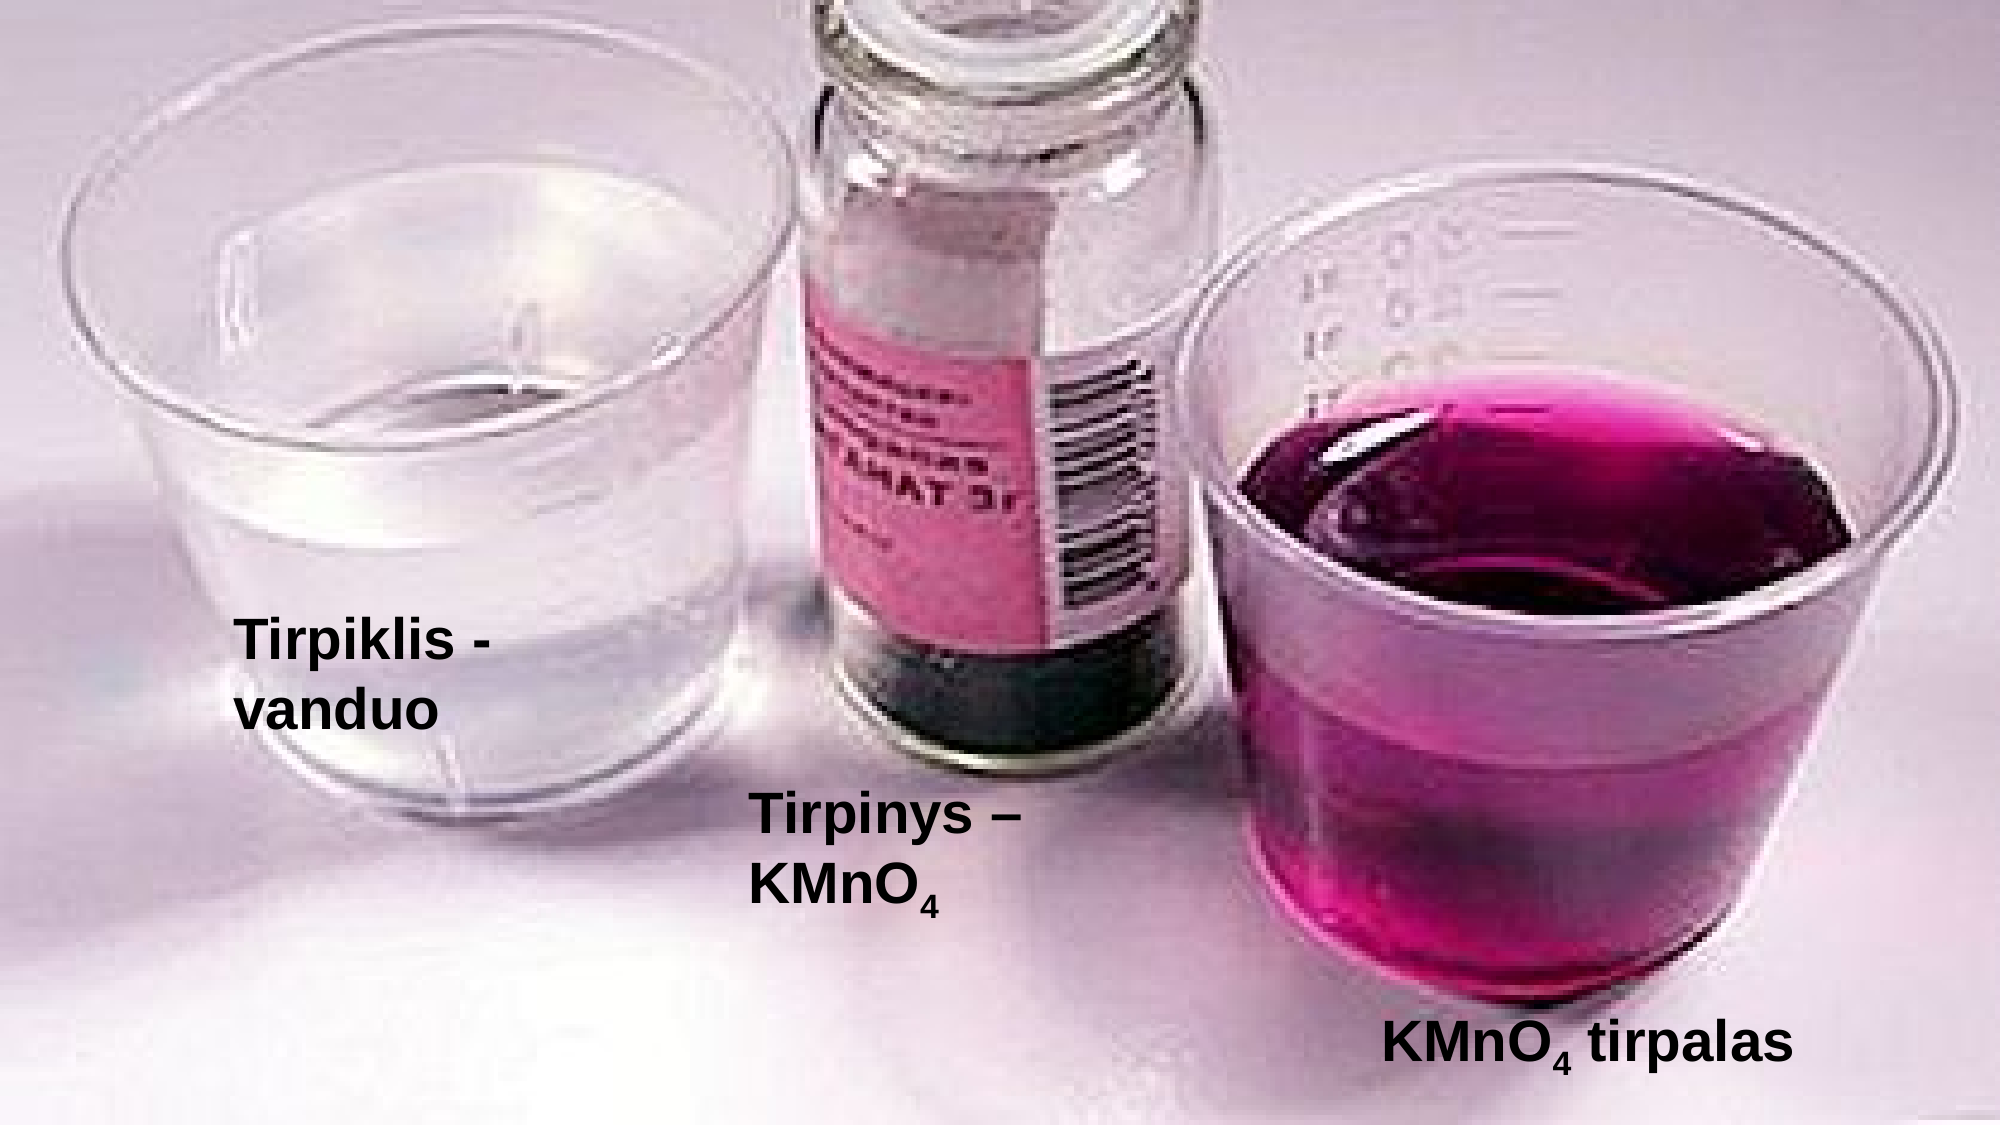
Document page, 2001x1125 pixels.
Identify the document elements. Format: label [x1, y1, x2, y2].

list [0, 0, 2000, 1125]
